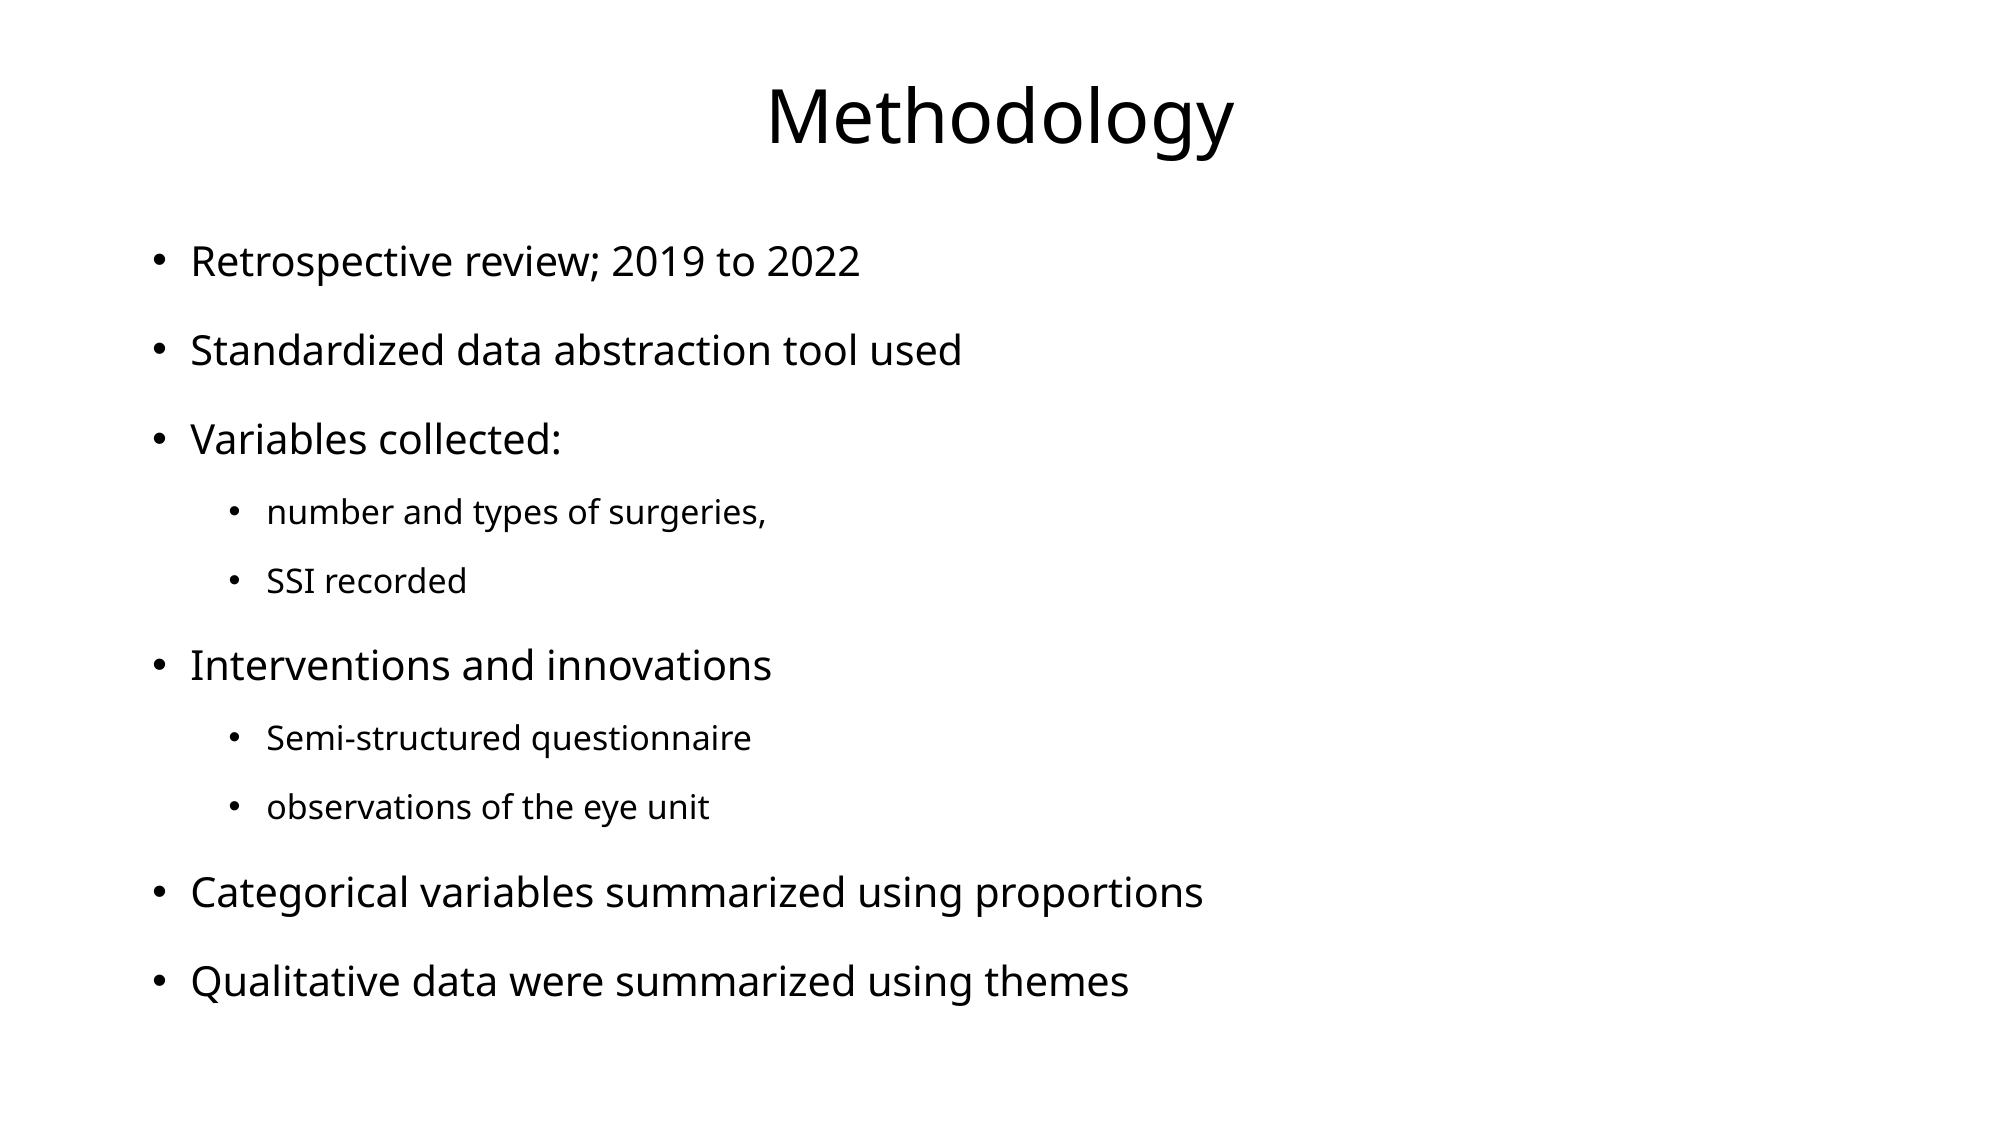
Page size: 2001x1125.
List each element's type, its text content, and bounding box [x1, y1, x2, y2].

title Methodology [137, 59, 1863, 179]
list Retrospective review; 2019 to 2022 Standardized data abstraction tool used Variables collected: number and types of surgeries, SSI recorded Interventions and innovations Semi-structured questionnaire observations of the eye unit Categorical variables summarized using proportions Qualitative data were summarized using themes [137, 202, 1863, 1014]
